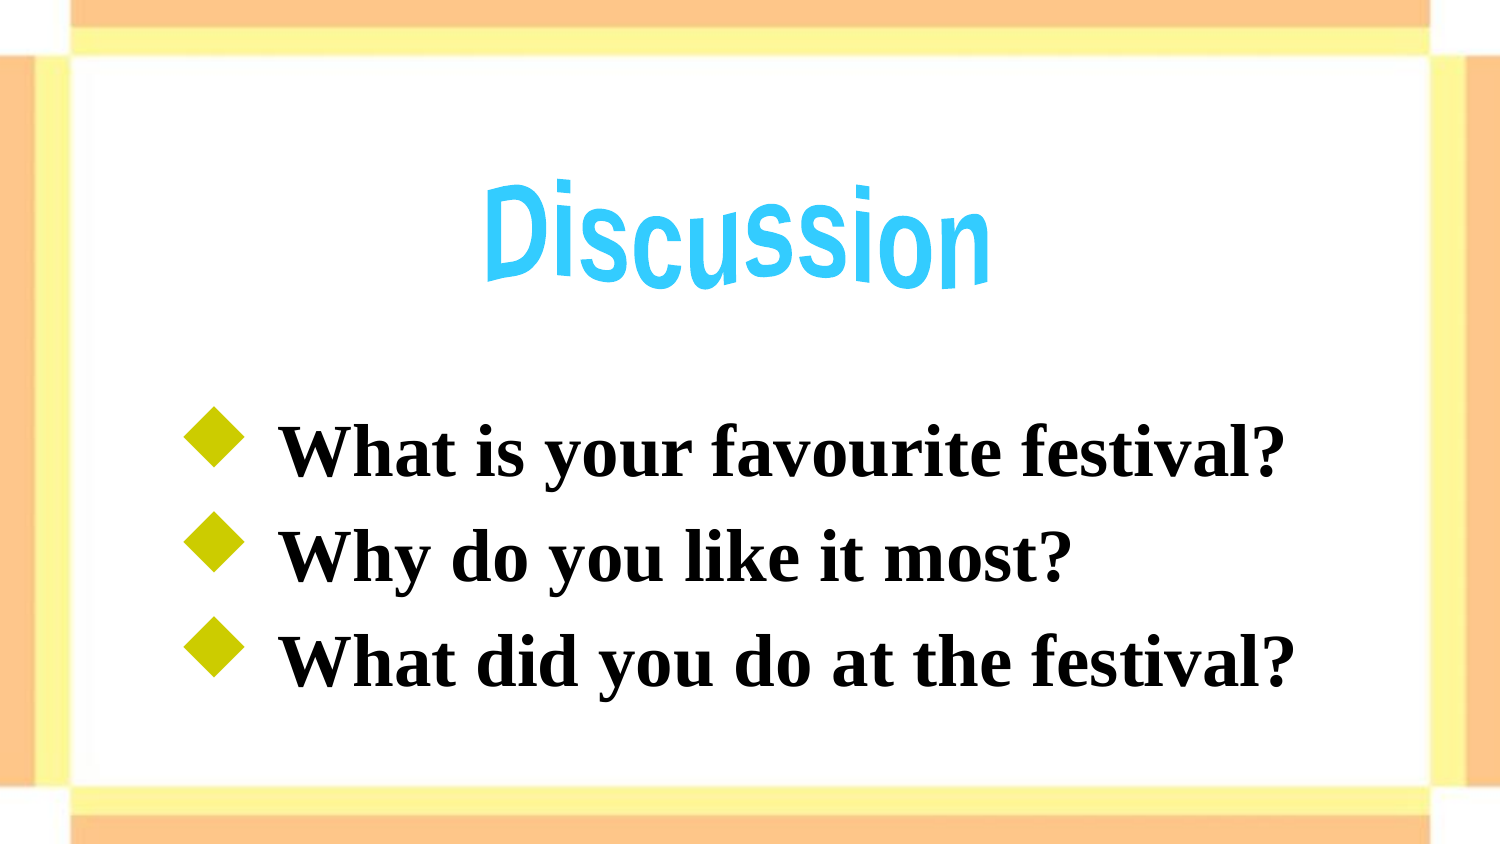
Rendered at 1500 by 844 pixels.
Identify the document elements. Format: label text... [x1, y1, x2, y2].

list What is your favourite festival? Why do you like it most? What did you do at the festival? [162, 393, 1350, 722]
picture [0, 0, 1500, 844]
